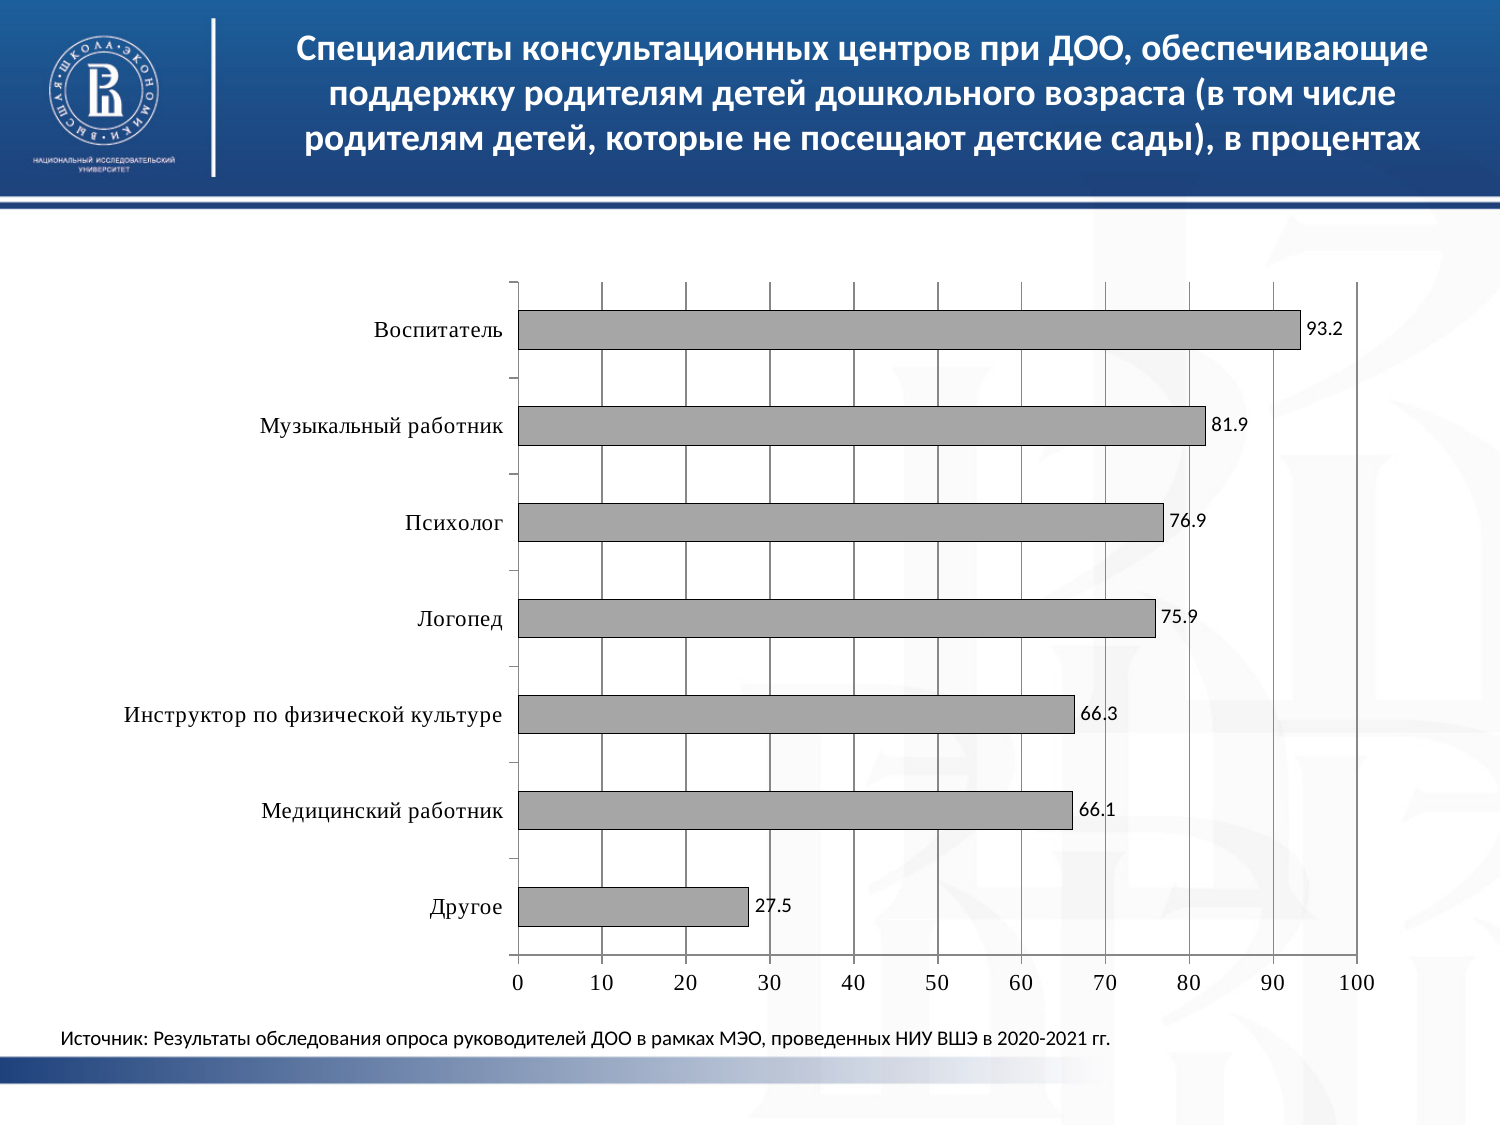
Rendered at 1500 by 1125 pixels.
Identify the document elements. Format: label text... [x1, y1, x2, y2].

picture [0, 0, 1500, 1125]
title Специалисты консультационных центров при ДОО, обеспечивающие поддержку родителям детей дошкольного возраста (в том числе родителям детей, которые не посещают детские сады), в процентах [265, 19, 1461, 207]
chart [52, 266, 1404, 1010]
text_box Источник: Результаты обследования опроса руководителей ДОО в рамках МЭО, проведенных НИУ ВШЭ в 2020-2021 гг. [45, 1017, 1440, 1058]
